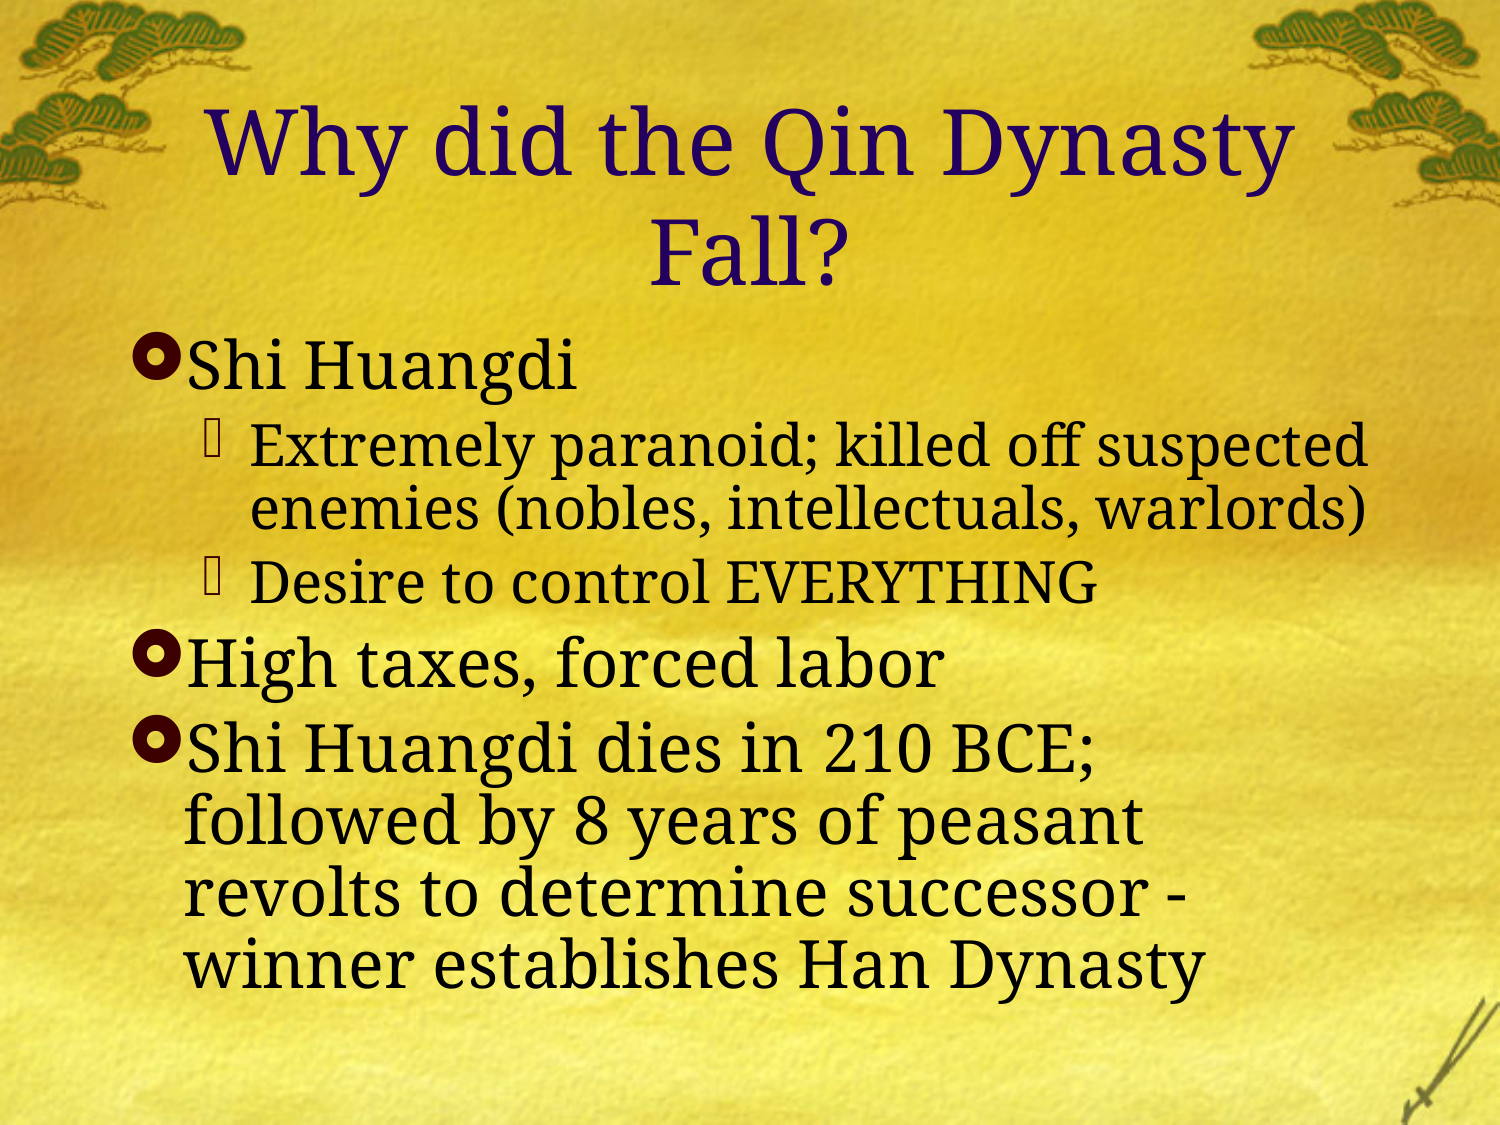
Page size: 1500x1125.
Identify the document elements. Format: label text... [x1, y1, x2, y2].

picture [0, 0, 1500, 1125]
title Why did the Qin Dynasty Fall? [112, 99, 1388, 288]
list Shi Huangdi Extremely paranoid; killed off suspected enemies (nobles, intellectuals, warlords) Desire to control EVERYTHING High taxes, forced labor Shi Huangdi dies in 210 BCE; followed by 8 years of peasant revolts to determine successor - winner establishes Han Dynasty [112, 324, 1388, 1001]
